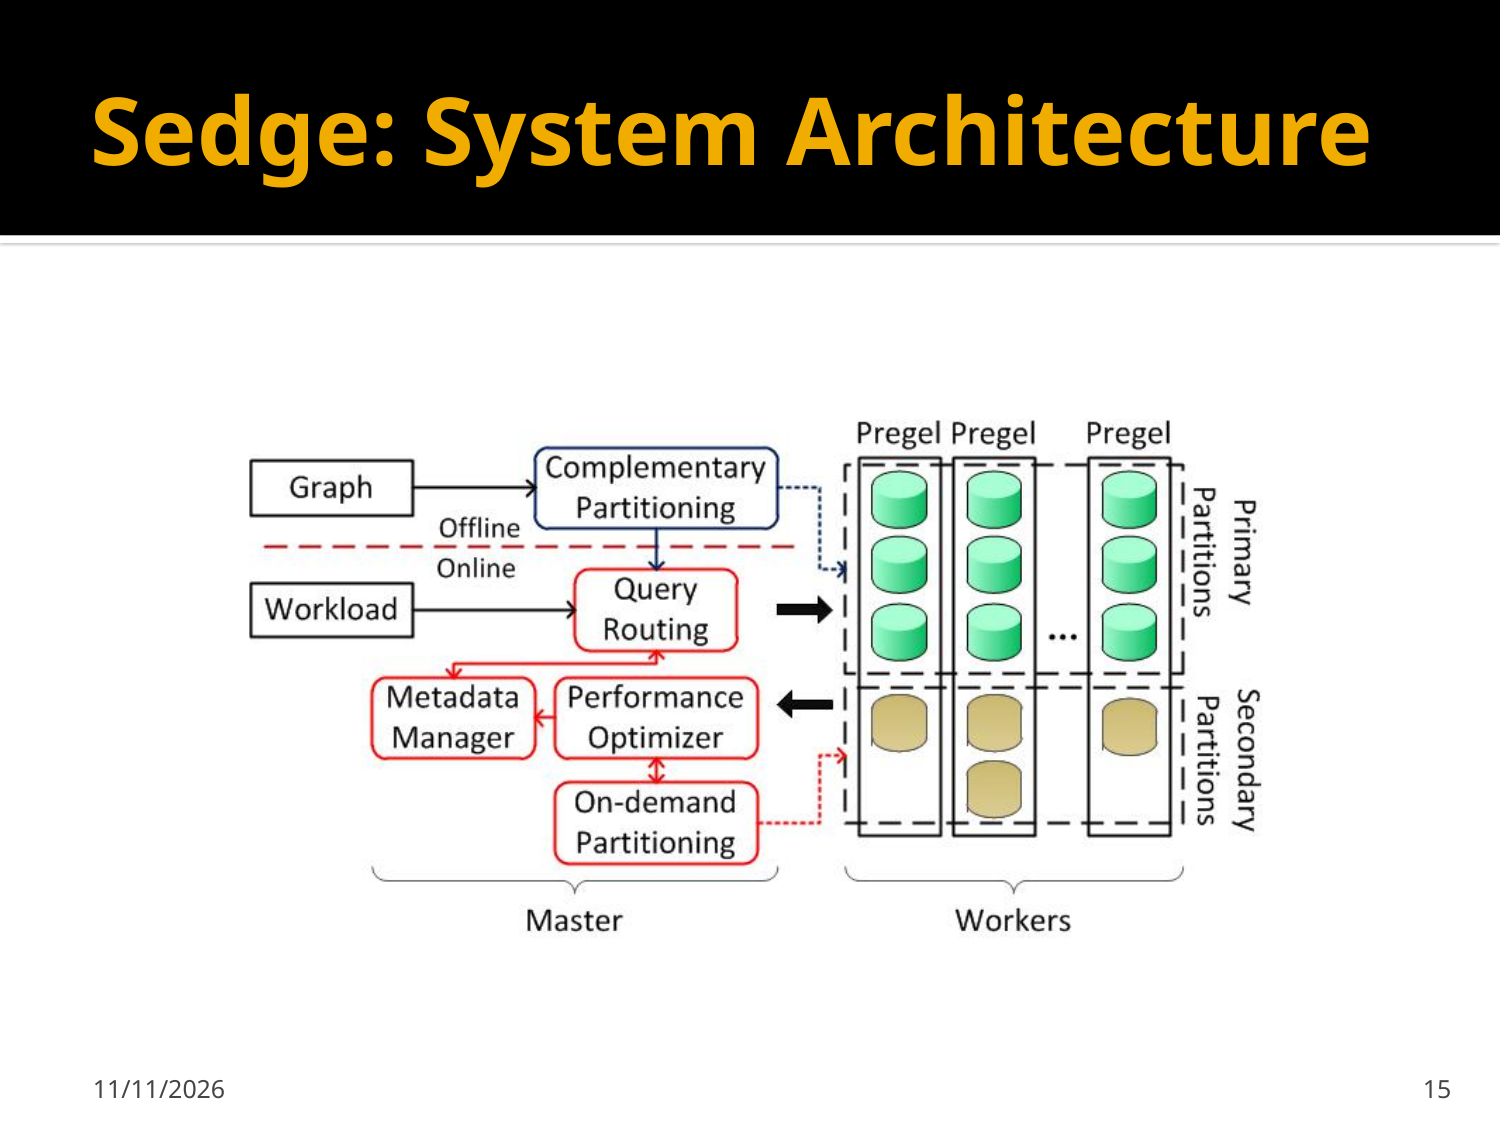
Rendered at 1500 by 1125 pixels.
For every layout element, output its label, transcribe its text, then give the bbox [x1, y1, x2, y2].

picture [249, 408, 1274, 941]
title Sedge: System Architecture [75, 25, 1425, 231]
slide_number 15 [1345, 1062, 1467, 1108]
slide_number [75, 1062, 425, 1108]
